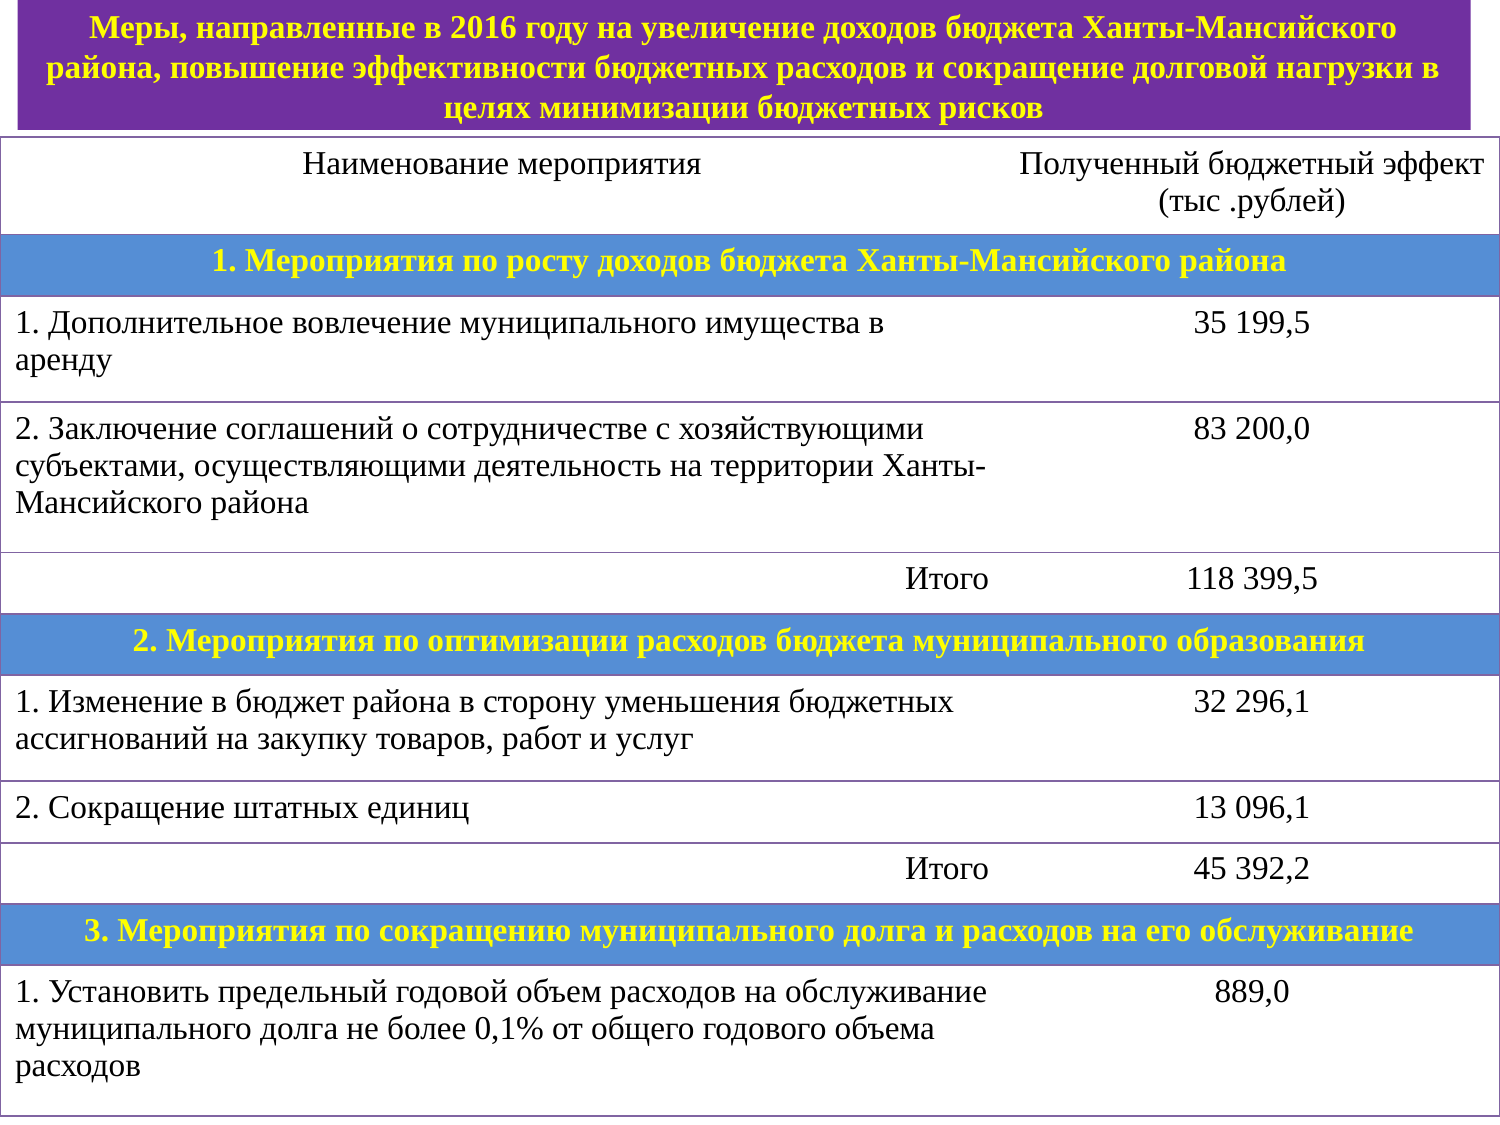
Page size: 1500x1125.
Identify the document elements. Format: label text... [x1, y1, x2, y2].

table_cell 3. Мероприятия по сокращению муниципального долга и расходов на его обслуживание [1, 905, 1499, 964]
table_cell 32 296,1 [1004, 676, 1499, 780]
table_cell 1. Установить предельный годовой объем расходов на обслуживание муниципального долга не более 0,1% от общего годового объема расходов [1, 966, 1004, 1115]
table_header Наименование мероприятия [1, 138, 1004, 234]
table_cell Итого [1, 553, 1004, 613]
table_cell 1. Изменение в бюджет района в сторону уменьшения бюджетных ассигнований на закупку товаров, работ и услуг [1, 676, 1004, 780]
table_cell 83 200,0 [1004, 403, 1499, 552]
table_cell 2. Заключение соглашений о сотрудничестве с хозяйствующими субъектами, осуществляющими деятельность на территории Ханты-Мансийского района [1, 403, 1004, 552]
table_cell 889,0 [1004, 966, 1499, 1115]
table_cell 2. Сокращение штатных единиц [1, 782, 1004, 842]
table_cell 1. Дополнительное вовлечение муниципального имущества в аренду [1, 297, 1004, 401]
title Меры, направленные в 2016 году на увеличение доходов бюджета Ханты-Мансийского района, повышение эффективности бюджетных расходов и сокращение долговой нагрузки в целях минимизации бюджетных рисков [17, 0, 1471, 130]
table_cell 45 392,2 [1004, 844, 1499, 903]
table_cell 2. Мероприятия по оптимизации расходов бюджета муниципального образования [1, 615, 1499, 674]
table_cell 118 399,5 [1004, 553, 1499, 613]
table_cell Итого [1, 844, 1004, 903]
table_cell 1. Мероприятия по росту доходов бюджета Ханты-Мансийского района [1, 235, 1499, 295]
table_cell 13 096,1 [1004, 782, 1499, 842]
table_header Полученный бюджетный эффект (тыс .рублей) [1004, 138, 1499, 234]
table_cell 35 199,5 [1004, 297, 1499, 401]
